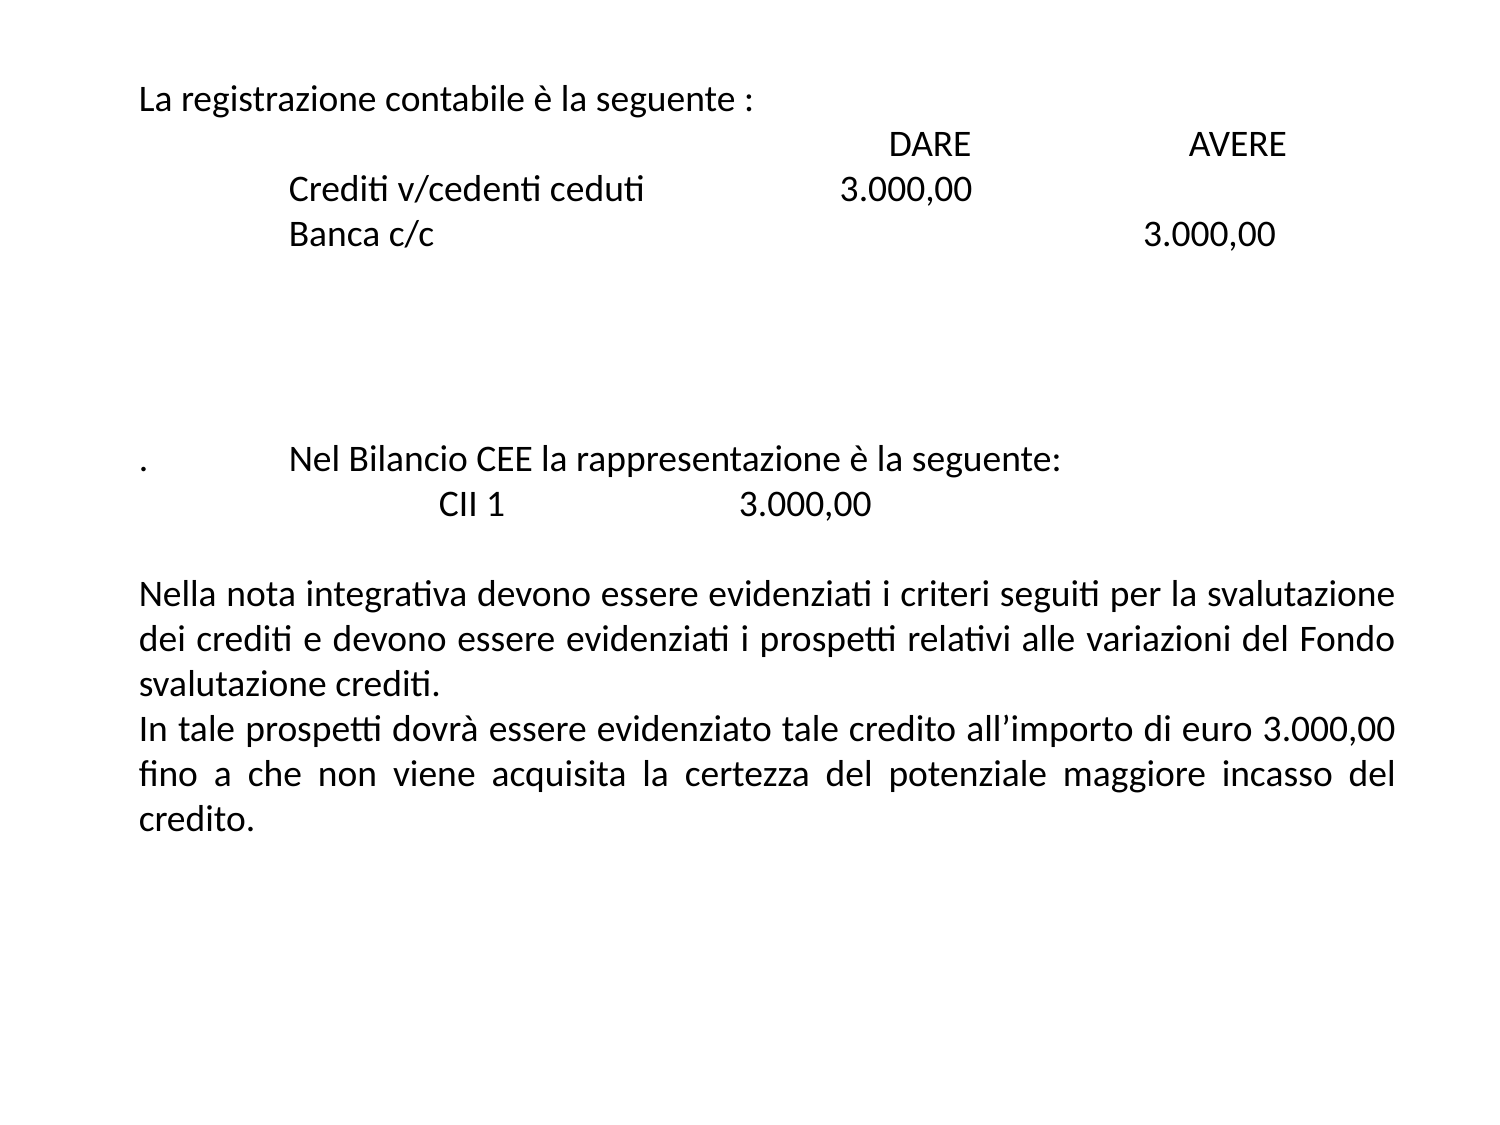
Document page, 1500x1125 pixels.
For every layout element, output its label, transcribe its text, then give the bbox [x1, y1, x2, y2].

text_box La registrazione contabile è la seguente : DARE AVERE Crediti v/cedenti ceduti 3.000,00 Banca c/c 3.000,00 . Nel Bilancio CEE la rappresentazione è la seguente: CII 1 3.000,00 Nella nota integrativa devono essere evidenziati i criteri seguiti per la svalutazione dei crediti e devono essere evidenziati i prospetti relativi alle variazioni del Fondo svalutazione crediti. In tale prospetti dovrà essere evidenziato tale credito all’importo di euro 3.000,00 fino a che non viene acquisita la certezza del potenziale maggiore incasso del credito. [123, 66, 1412, 847]
